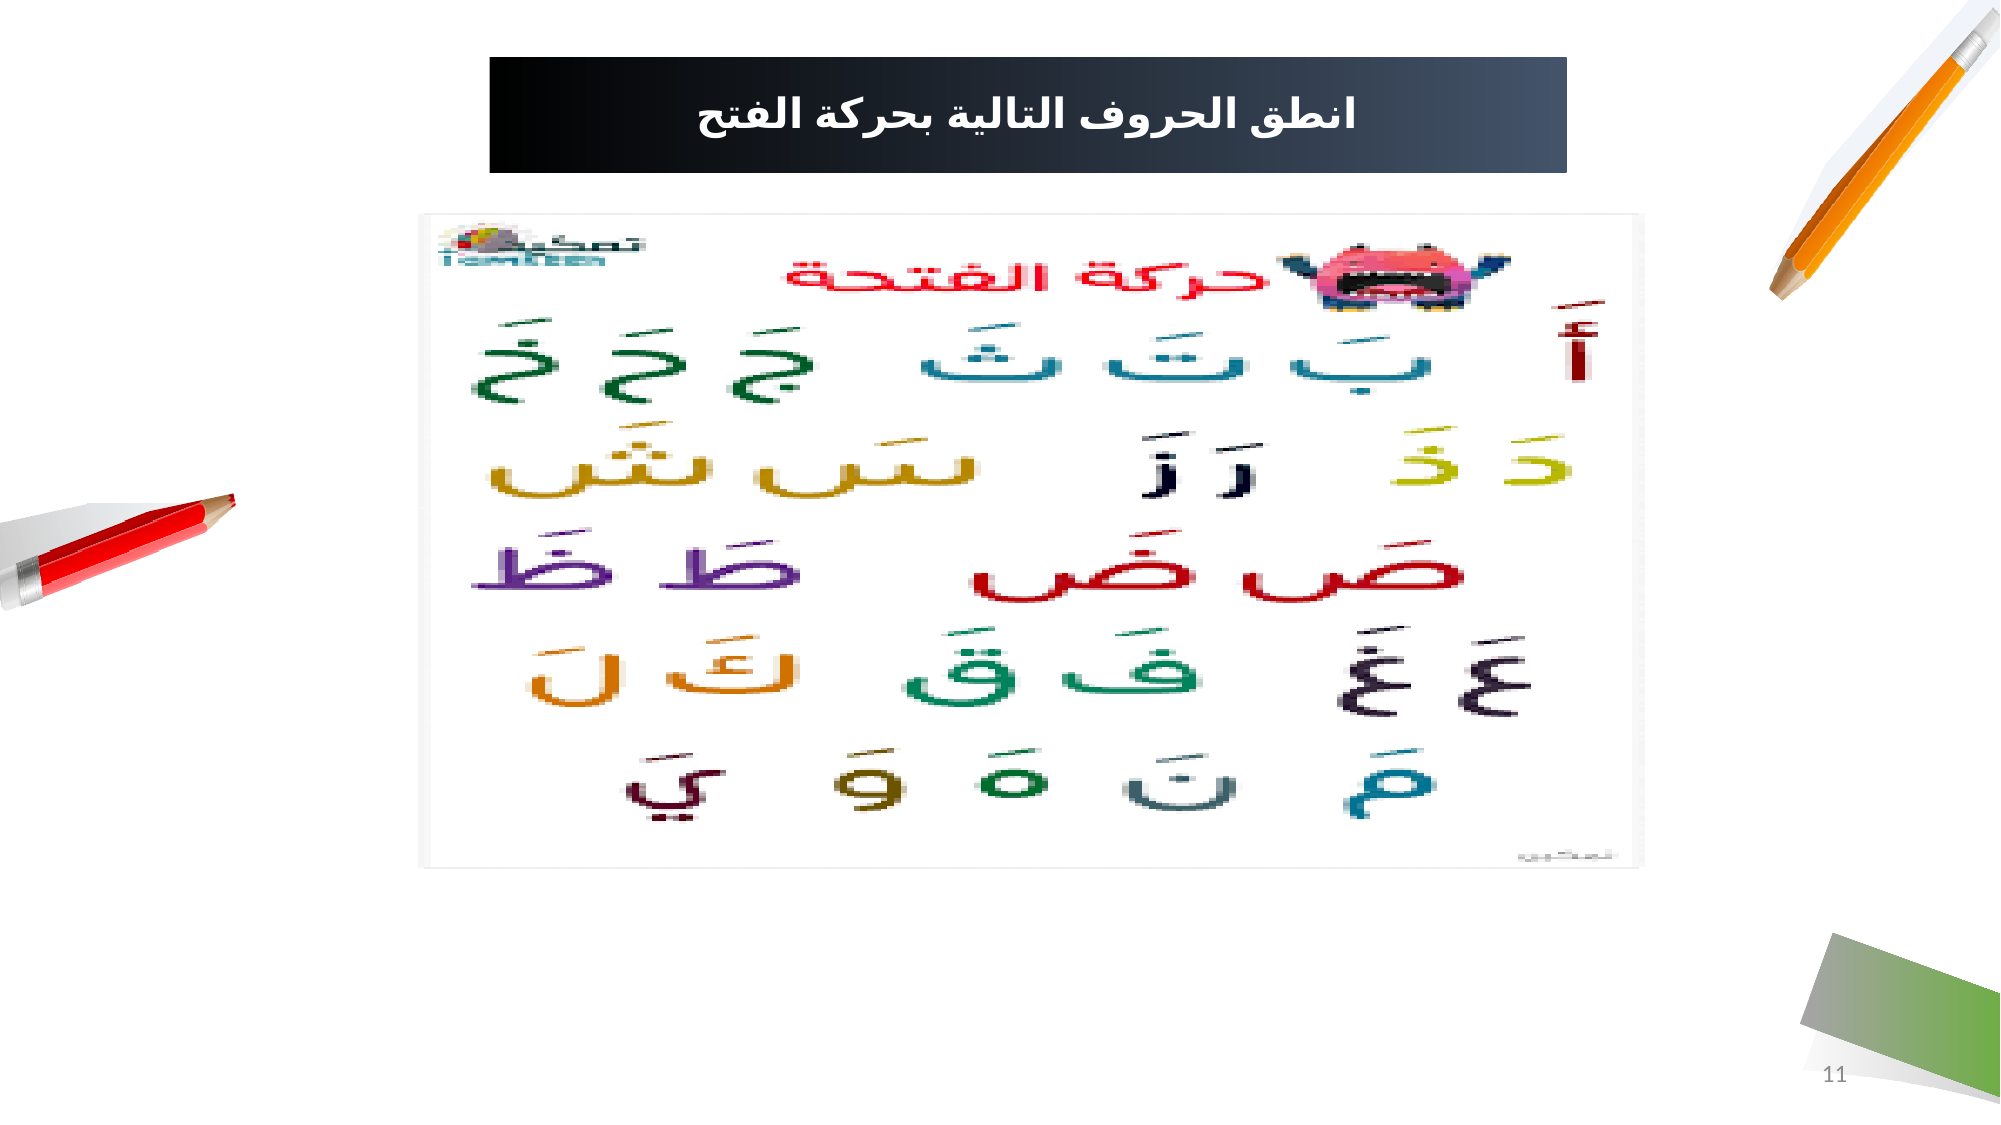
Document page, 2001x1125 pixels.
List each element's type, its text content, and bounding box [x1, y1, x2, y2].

slide_number 11 [1412, 1042, 1863, 1103]
picture [0, 493, 248, 613]
picture [398, 203, 1666, 880]
picture [1755, 0, 2000, 322]
text_box انطق الحروف التالية بحركة الفتح [489, 57, 1567, 173]
